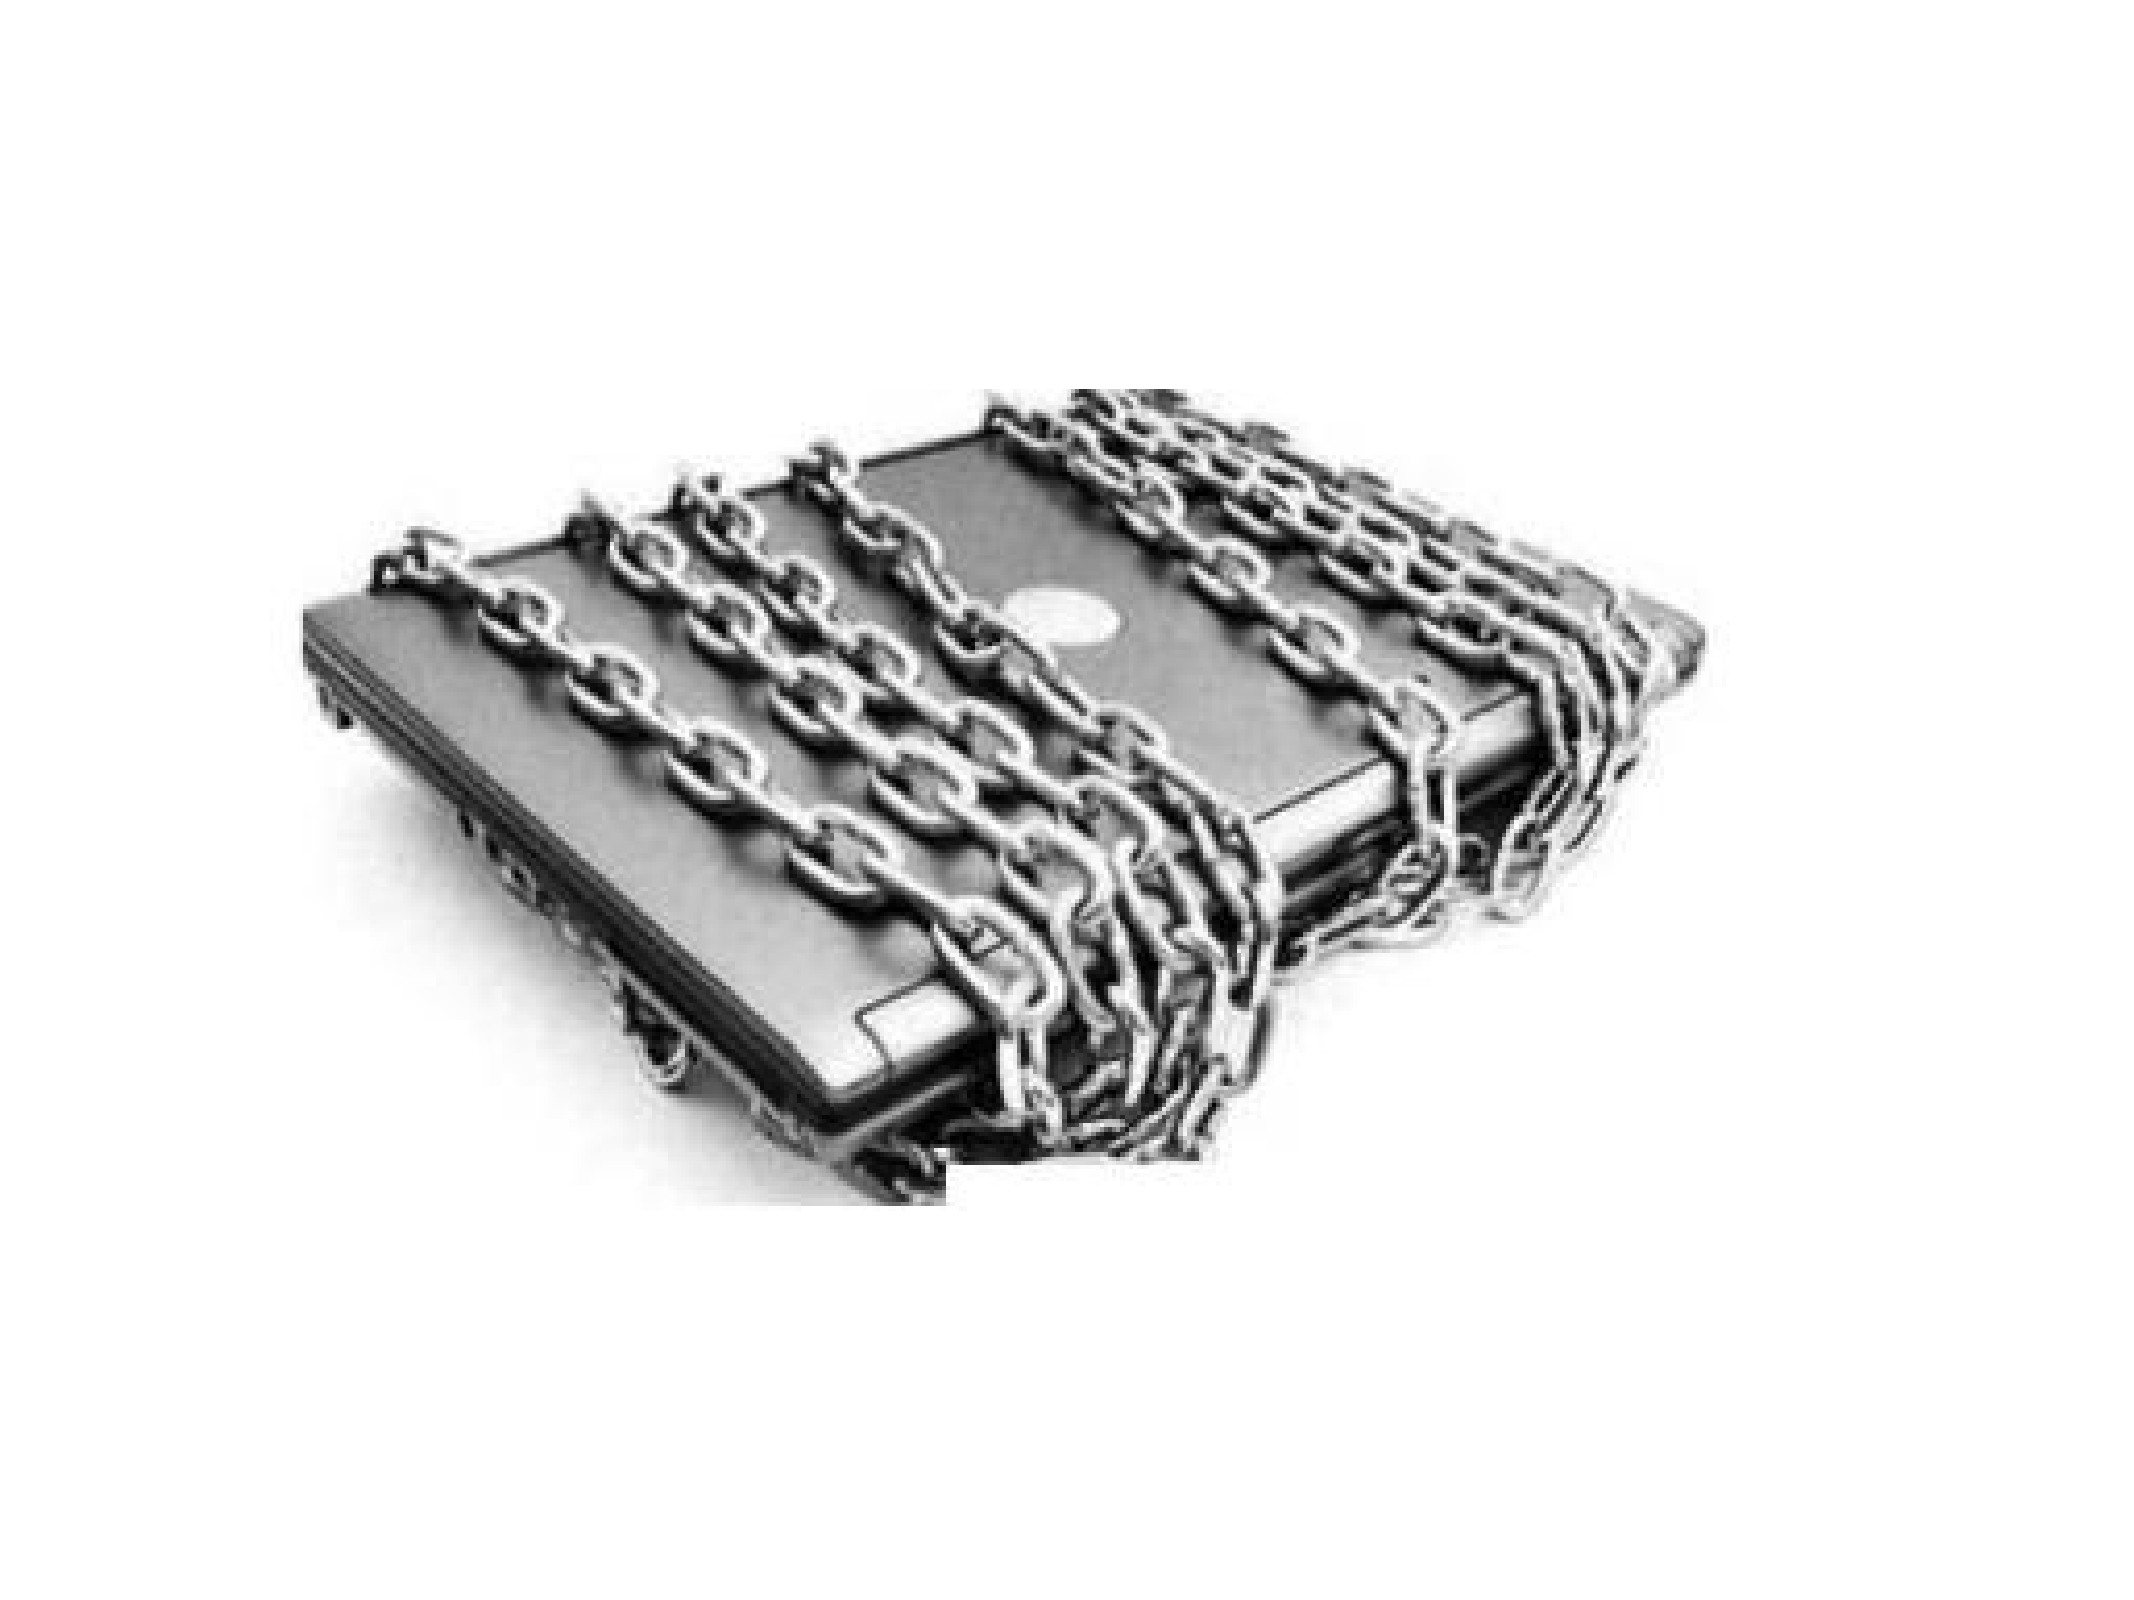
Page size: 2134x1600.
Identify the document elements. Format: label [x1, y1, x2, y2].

picture [137, 389, 1996, 1211]
